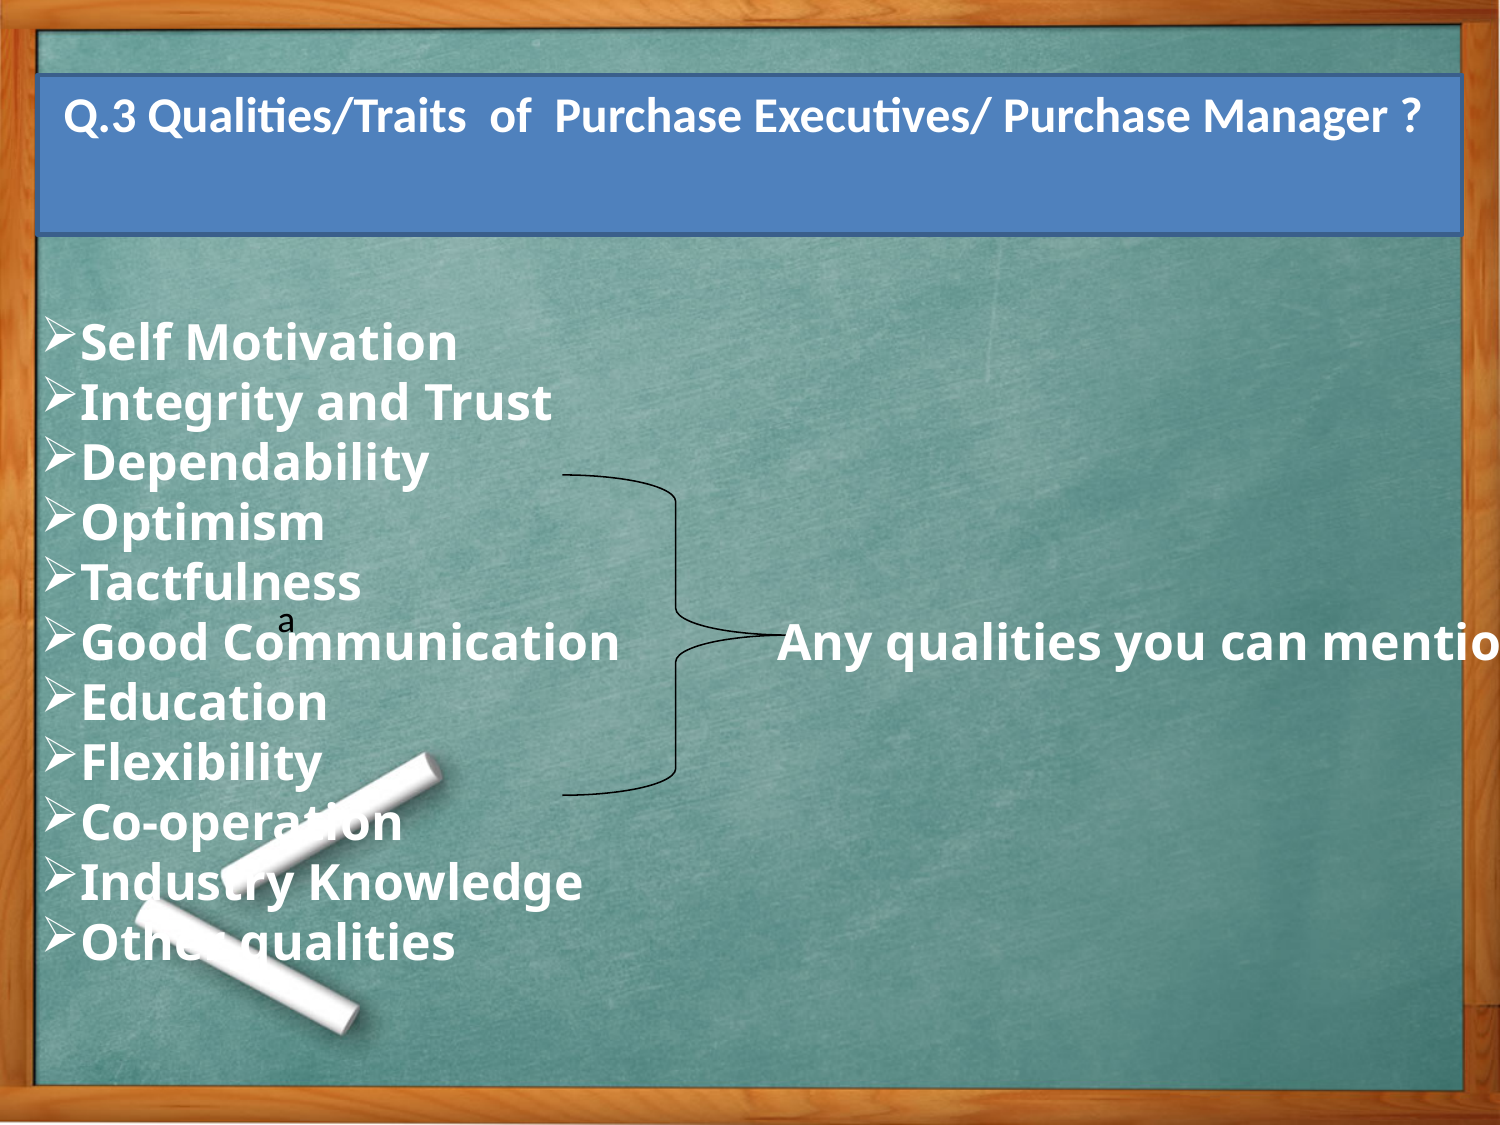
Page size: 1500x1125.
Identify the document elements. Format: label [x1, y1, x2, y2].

list [0, 0, 1500, 1125]
